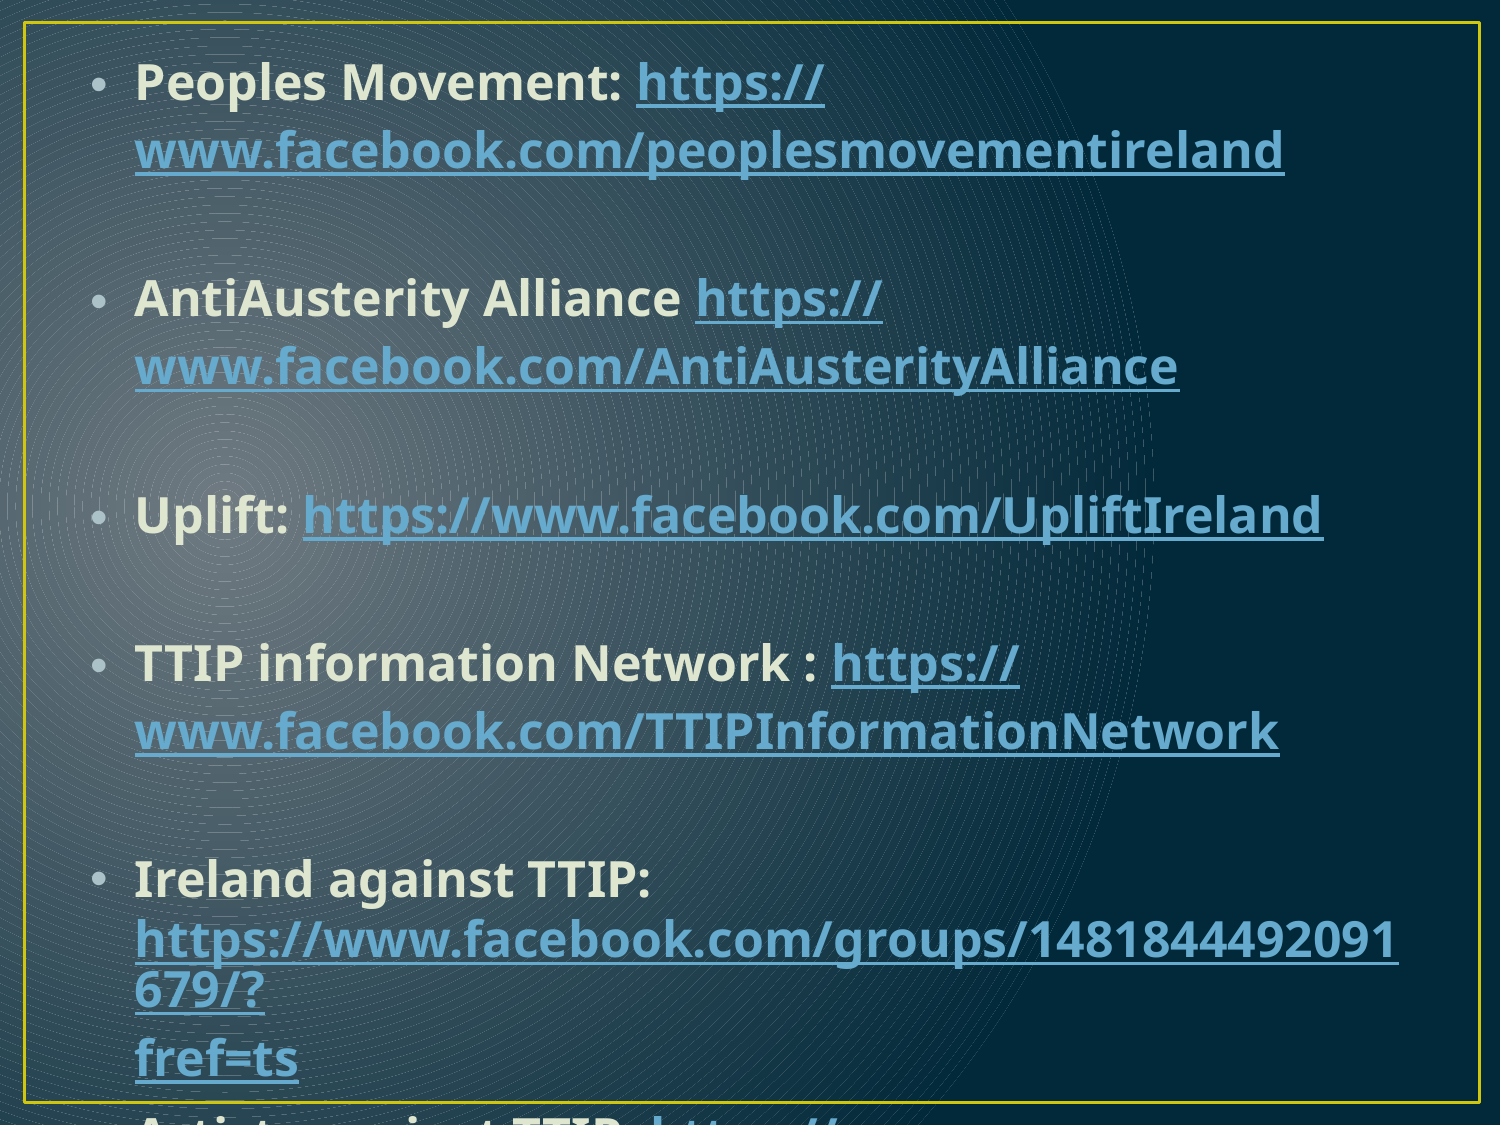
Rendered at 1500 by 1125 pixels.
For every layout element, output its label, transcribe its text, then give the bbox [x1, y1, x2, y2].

list Peoples Movement: https://www.facebook.com/peoplesmovementireland AntiAusterity Alliance https://www.facebook.com/AntiAusterityAlliance Uplift: https://www.facebook.com/UpliftIreland TTIP information Network : https://www.facebook.com/TTIPInformationNetwork Ireland against TTIP: https://www.facebook.com/groups/1481844492091679/?fref=ts Artists against TTIP: https://www.facebook.com/AATTIP [74, 42, 1426, 1107]
title . [75, 37, 1425, 42]
